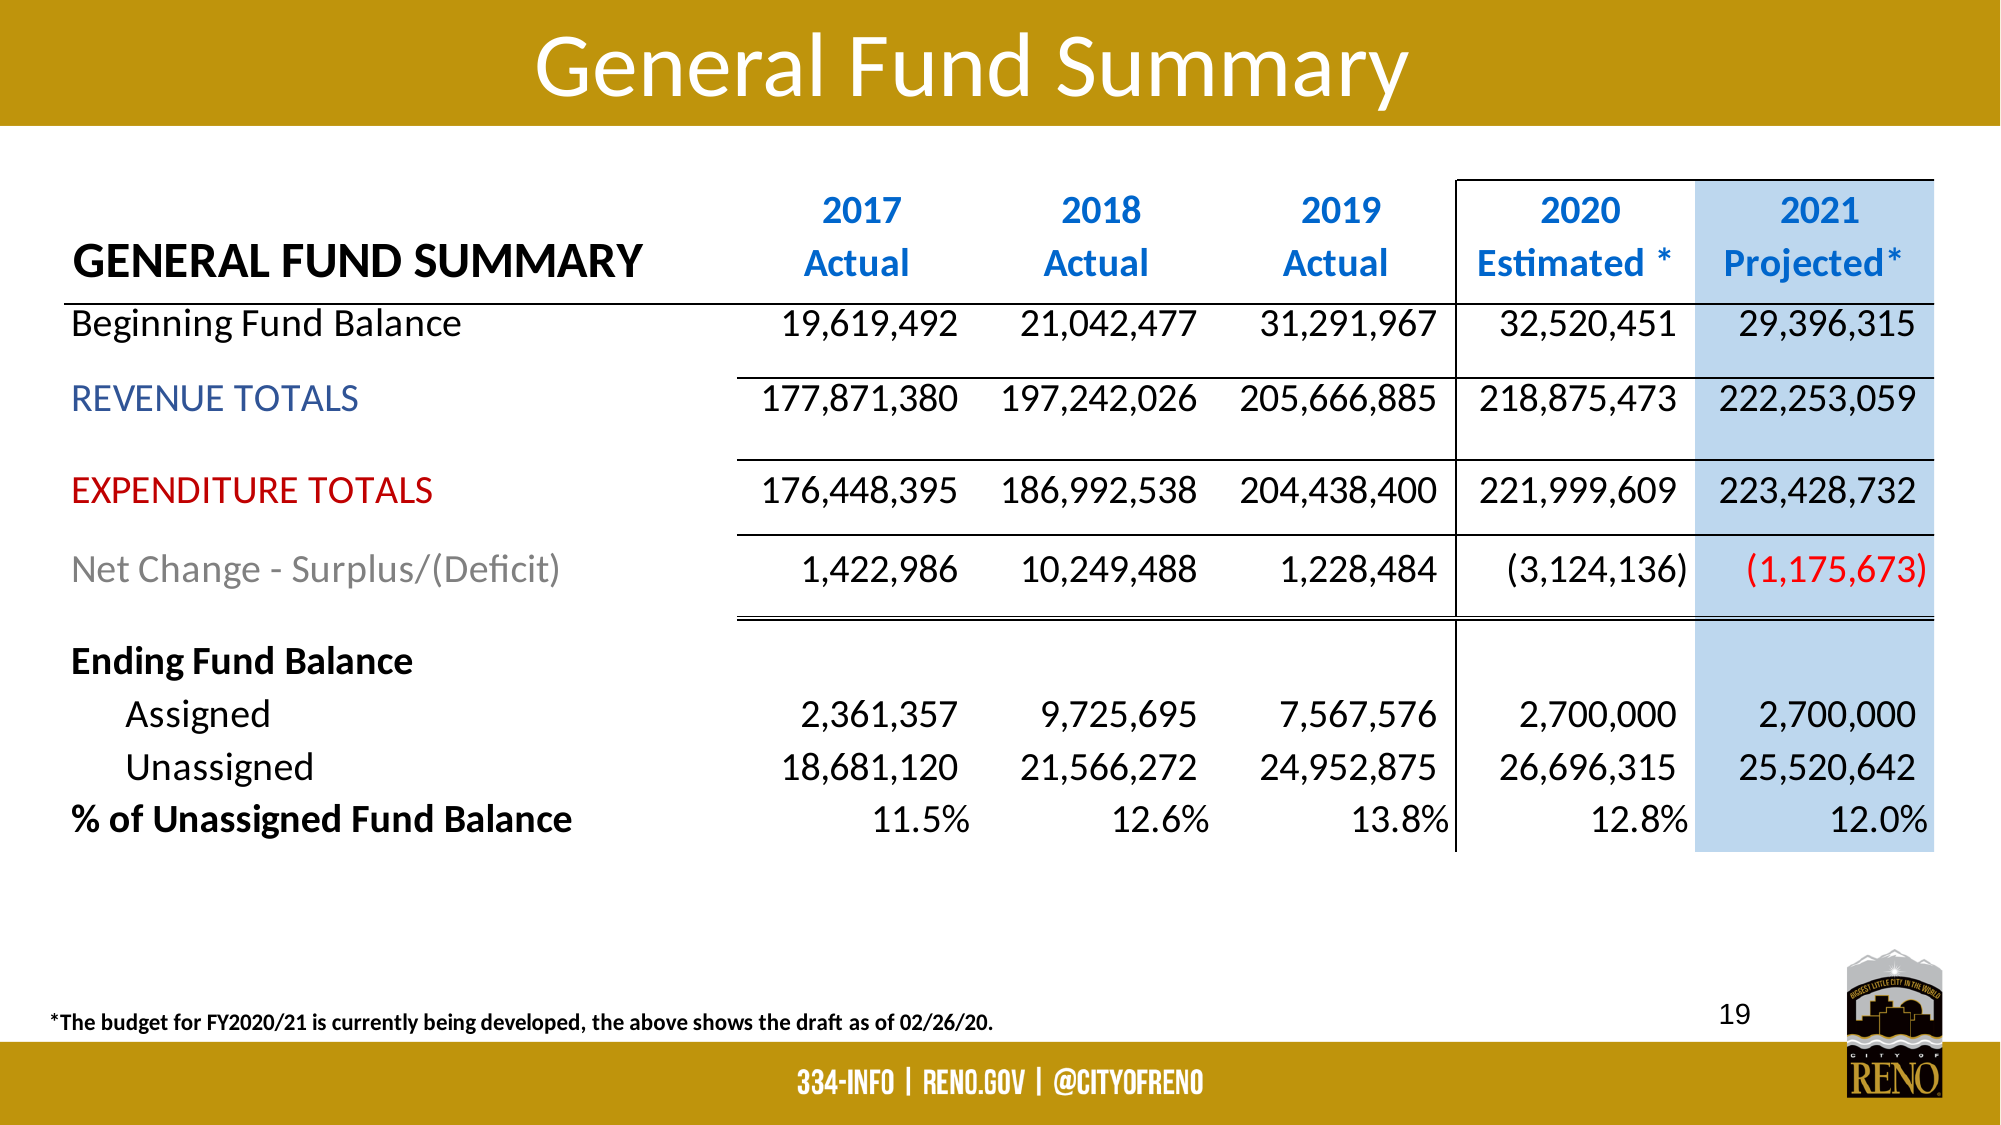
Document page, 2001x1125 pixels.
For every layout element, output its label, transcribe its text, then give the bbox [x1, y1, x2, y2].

text_box 19 [1703, 988, 1777, 1038]
title General Fund Summary [120, 0, 1827, 129]
picture [0, 0, 2001, 1125]
